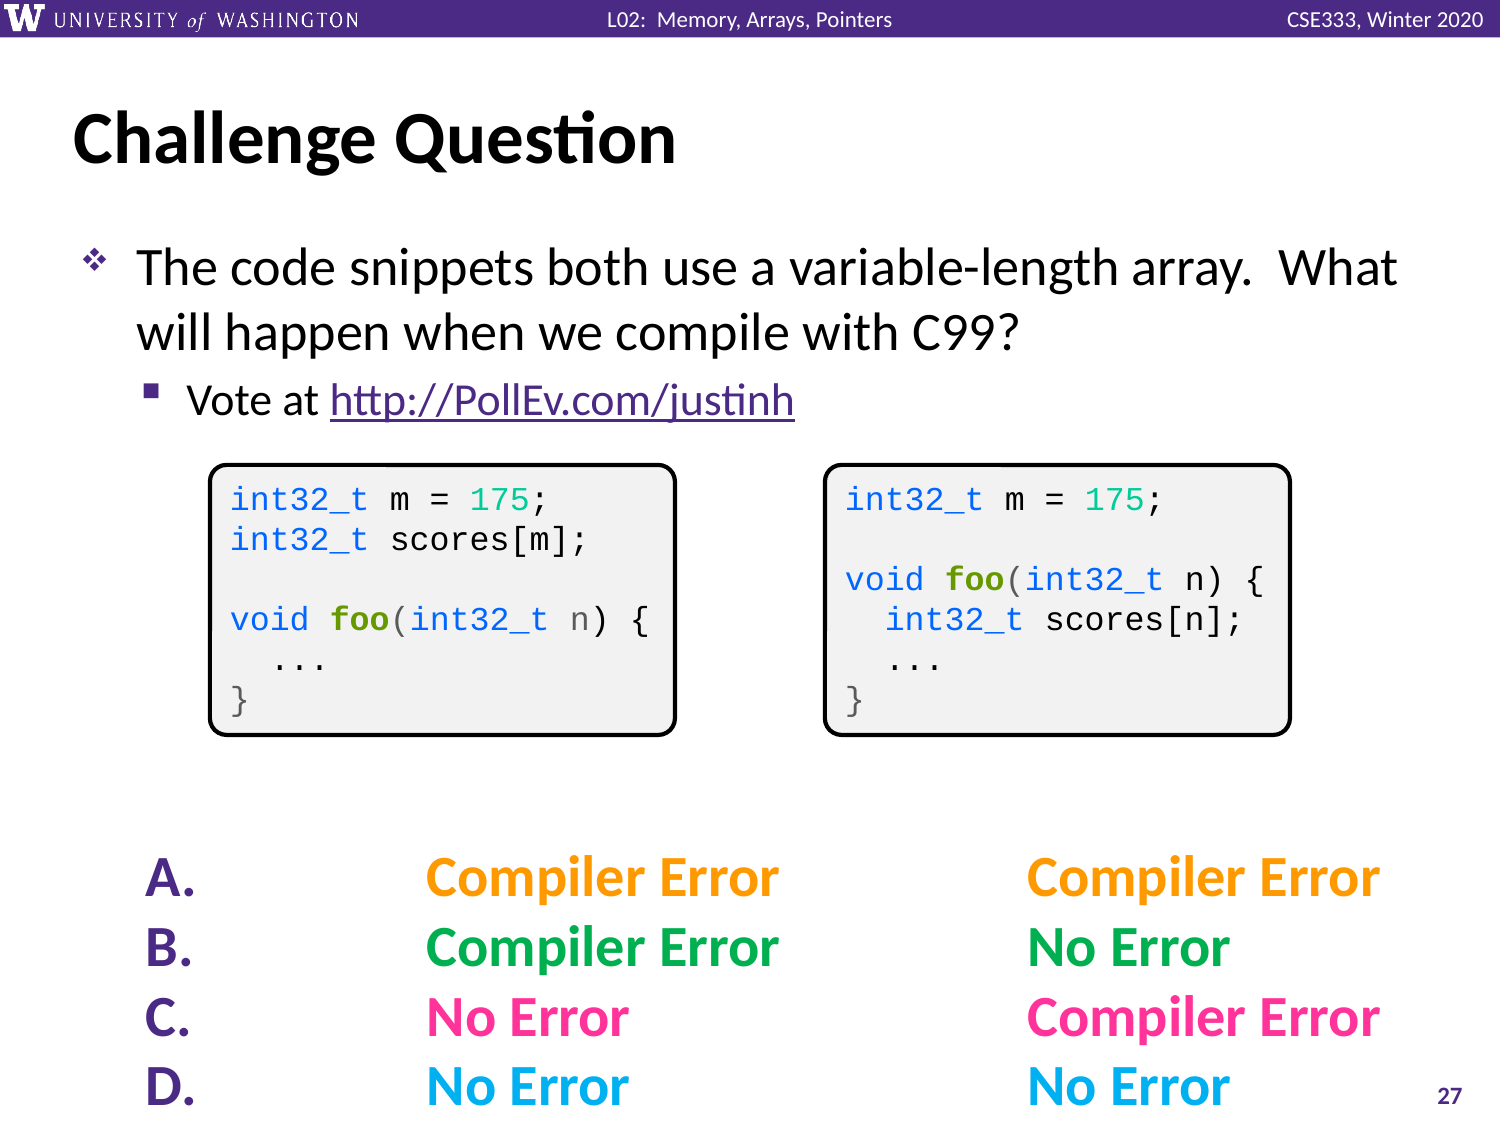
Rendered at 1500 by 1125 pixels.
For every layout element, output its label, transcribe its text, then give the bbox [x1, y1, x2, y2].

text_box int32_t m = 175; void foo(int32_t n) { int32_t scores[n]; ... } [824, 464, 1290, 735]
text_box int32_t m = 175; int32_t scores[m]; void foo(int32_t n) { ... } [209, 464, 675, 735]
slide_number 27 [1400, 1065, 1500, 1125]
picture [4, 4, 358, 32]
title Challenge Question [58, 71, 1438, 197]
list The code snippets both use a variable-length array. What will happen when we compile with C99? Vote at http://PollEv.com/justinh Compiler Error Compiler Error Compiler Error No Error No Error Compiler Error No Error No Error We’re lost… [64, 223, 1438, 1040]
